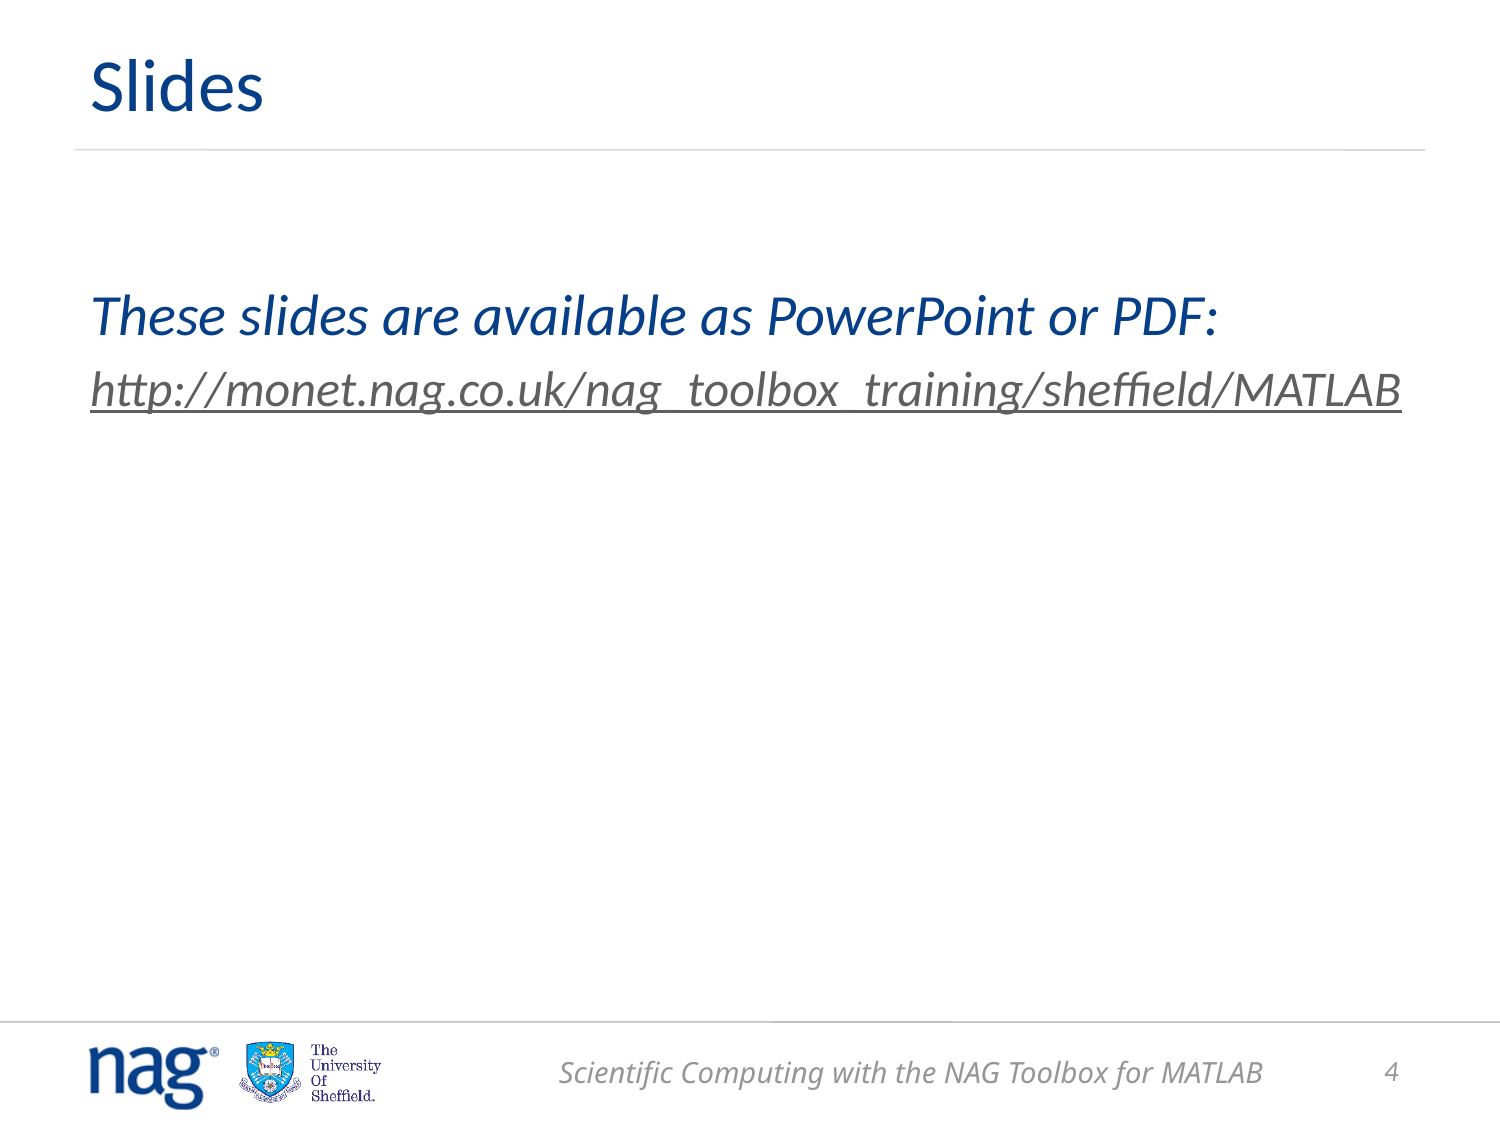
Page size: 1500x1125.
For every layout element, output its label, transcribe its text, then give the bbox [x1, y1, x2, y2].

title Slides [75, 24, 1425, 138]
list These slides are available as PowerPoint or PDF: http://monet.nag.co.uk/nag_toolbox_training/sheffield/MATLAB [75, 187, 1425, 950]
picture [82, 1029, 396, 1118]
